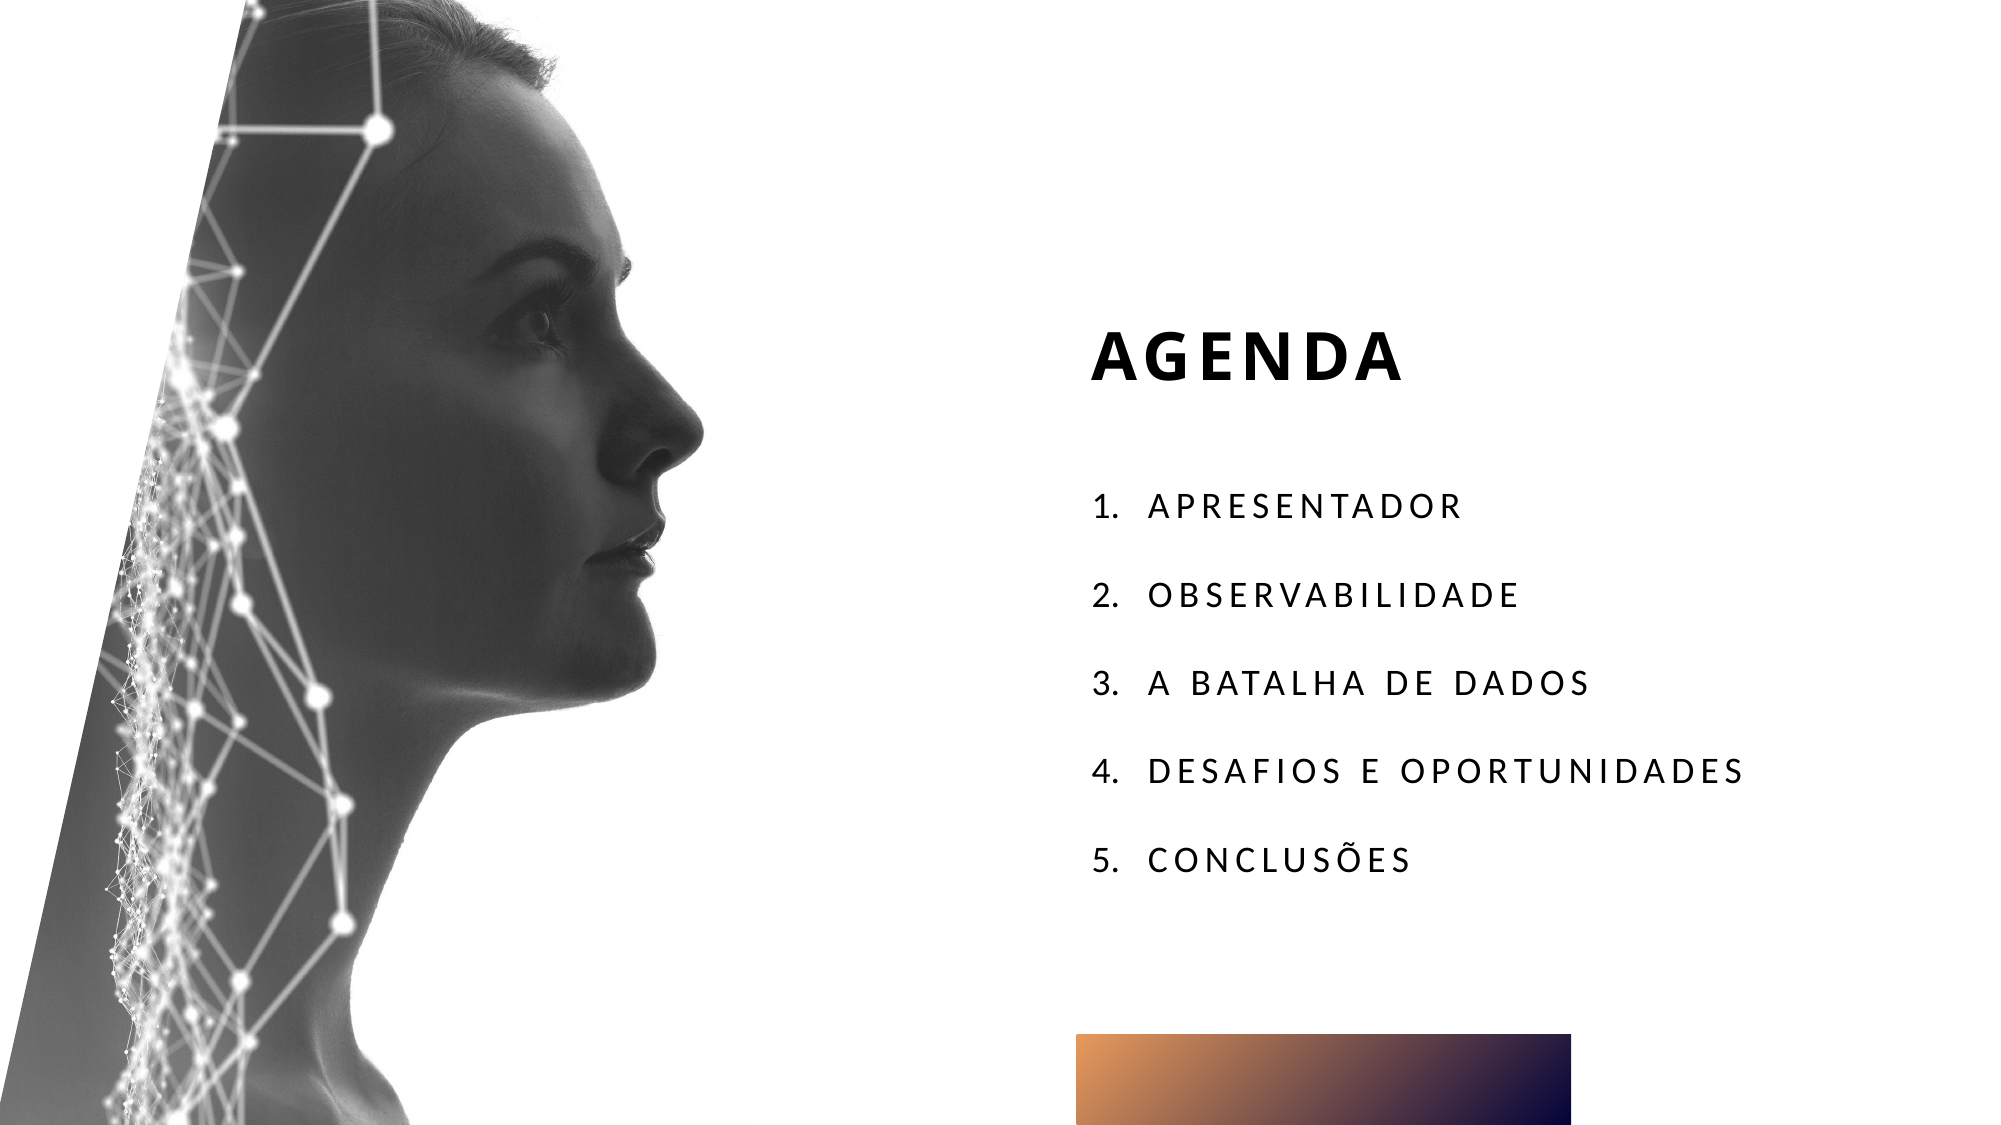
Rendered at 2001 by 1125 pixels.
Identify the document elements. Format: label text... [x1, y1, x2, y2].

list APRESENTADOR OBSERVABILIDADE A batalha de dados DESAFIOS E OPORTUNIDADES CONCLUSÕES [1076, 451, 1950, 966]
picture [0, 0, 999, 1125]
title AGENDA [1076, 75, 1871, 402]
